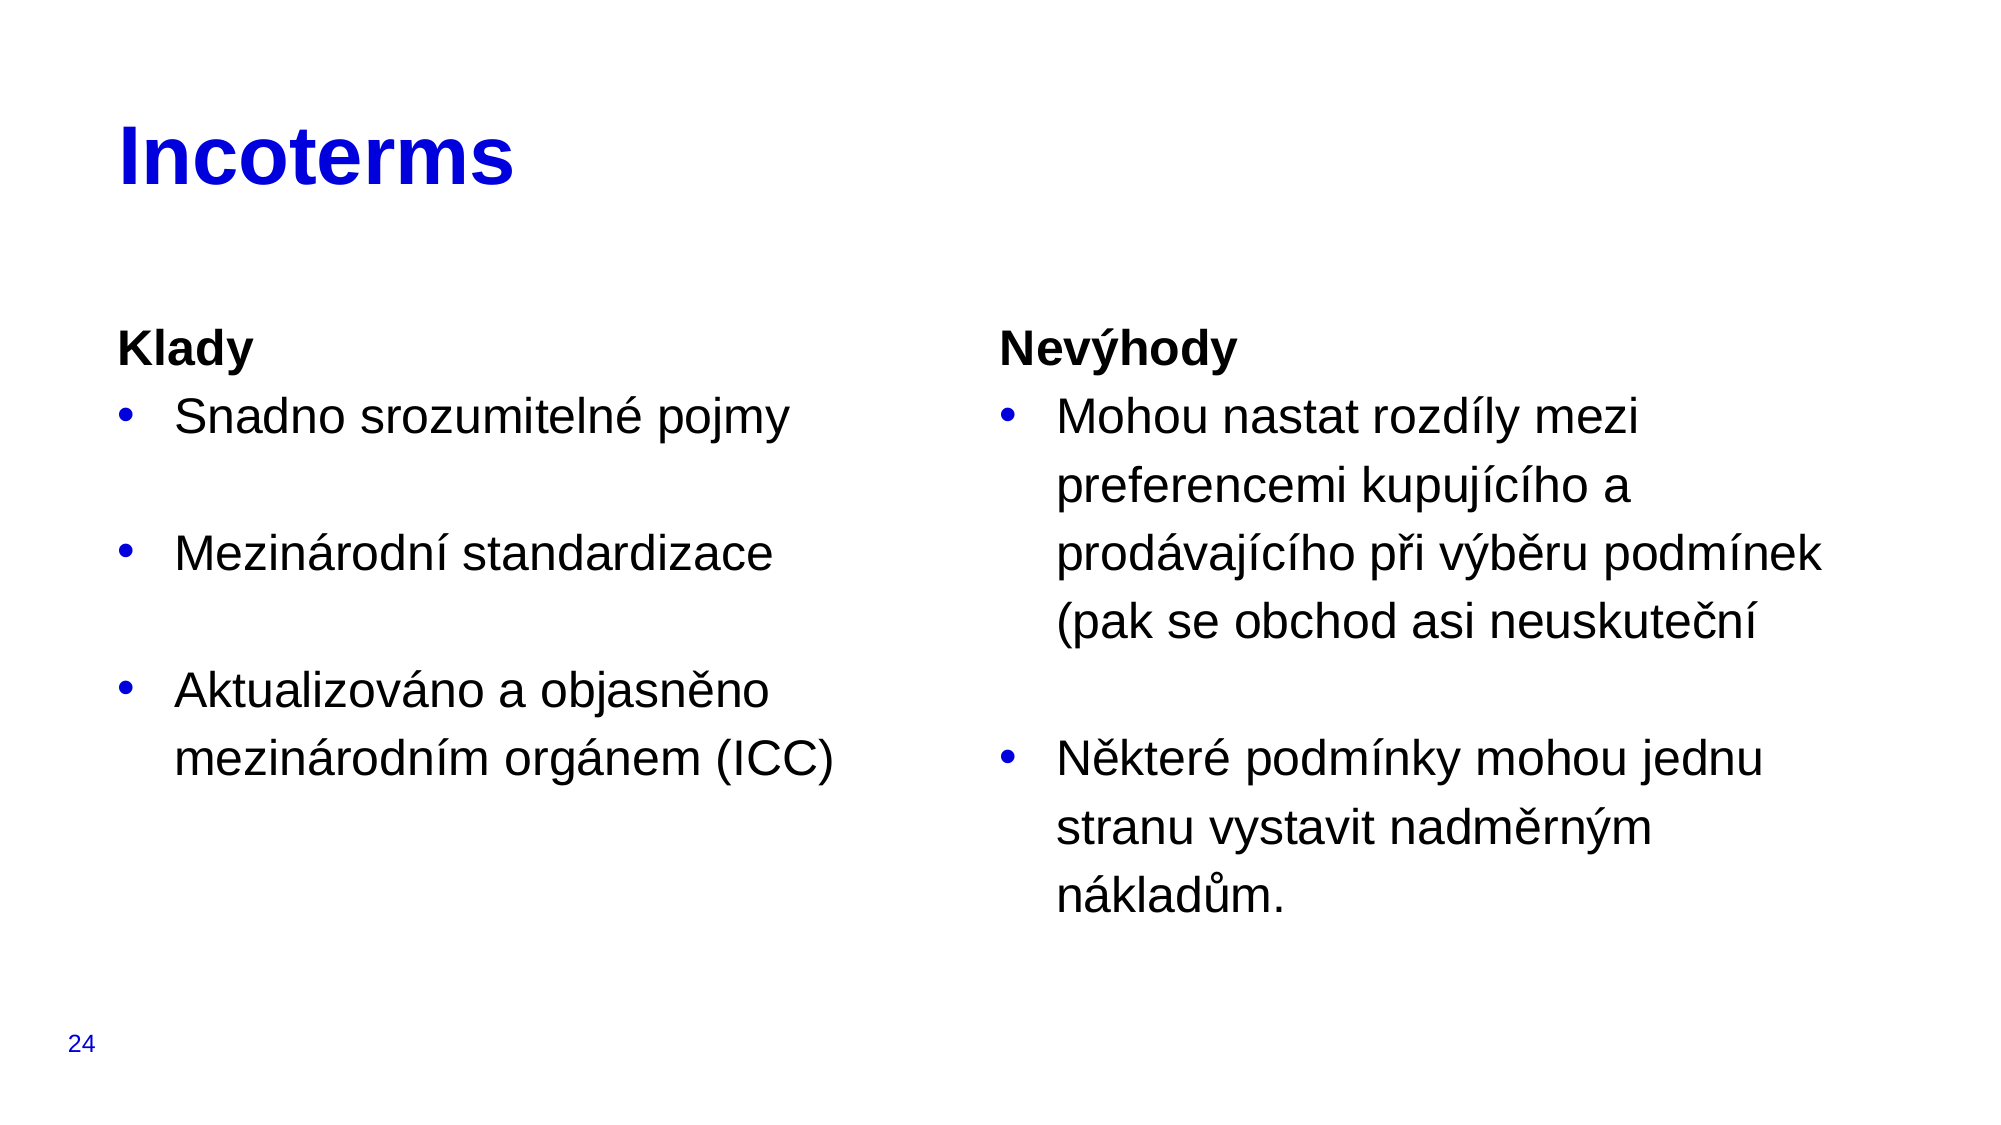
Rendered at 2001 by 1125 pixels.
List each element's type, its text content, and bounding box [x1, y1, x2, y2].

slide_number 24 [67, 1021, 110, 1063]
title Incoterms [118, 118, 1883, 193]
list Klady Snadno srozumitelné pojmy Mezinárodní standardizace Aktualizováno a objasněno mezinárodním orgánem (ICC) Nevýhody Mohou nastat rozdíly mezi preferencemi kupujícího a prodávajícího při výběru podmínek (pak se obchod asi neuskuteční Některé podmínky mohou jednu stranu vystavit nadměrným nákladům. [117, 307, 1882, 855]
